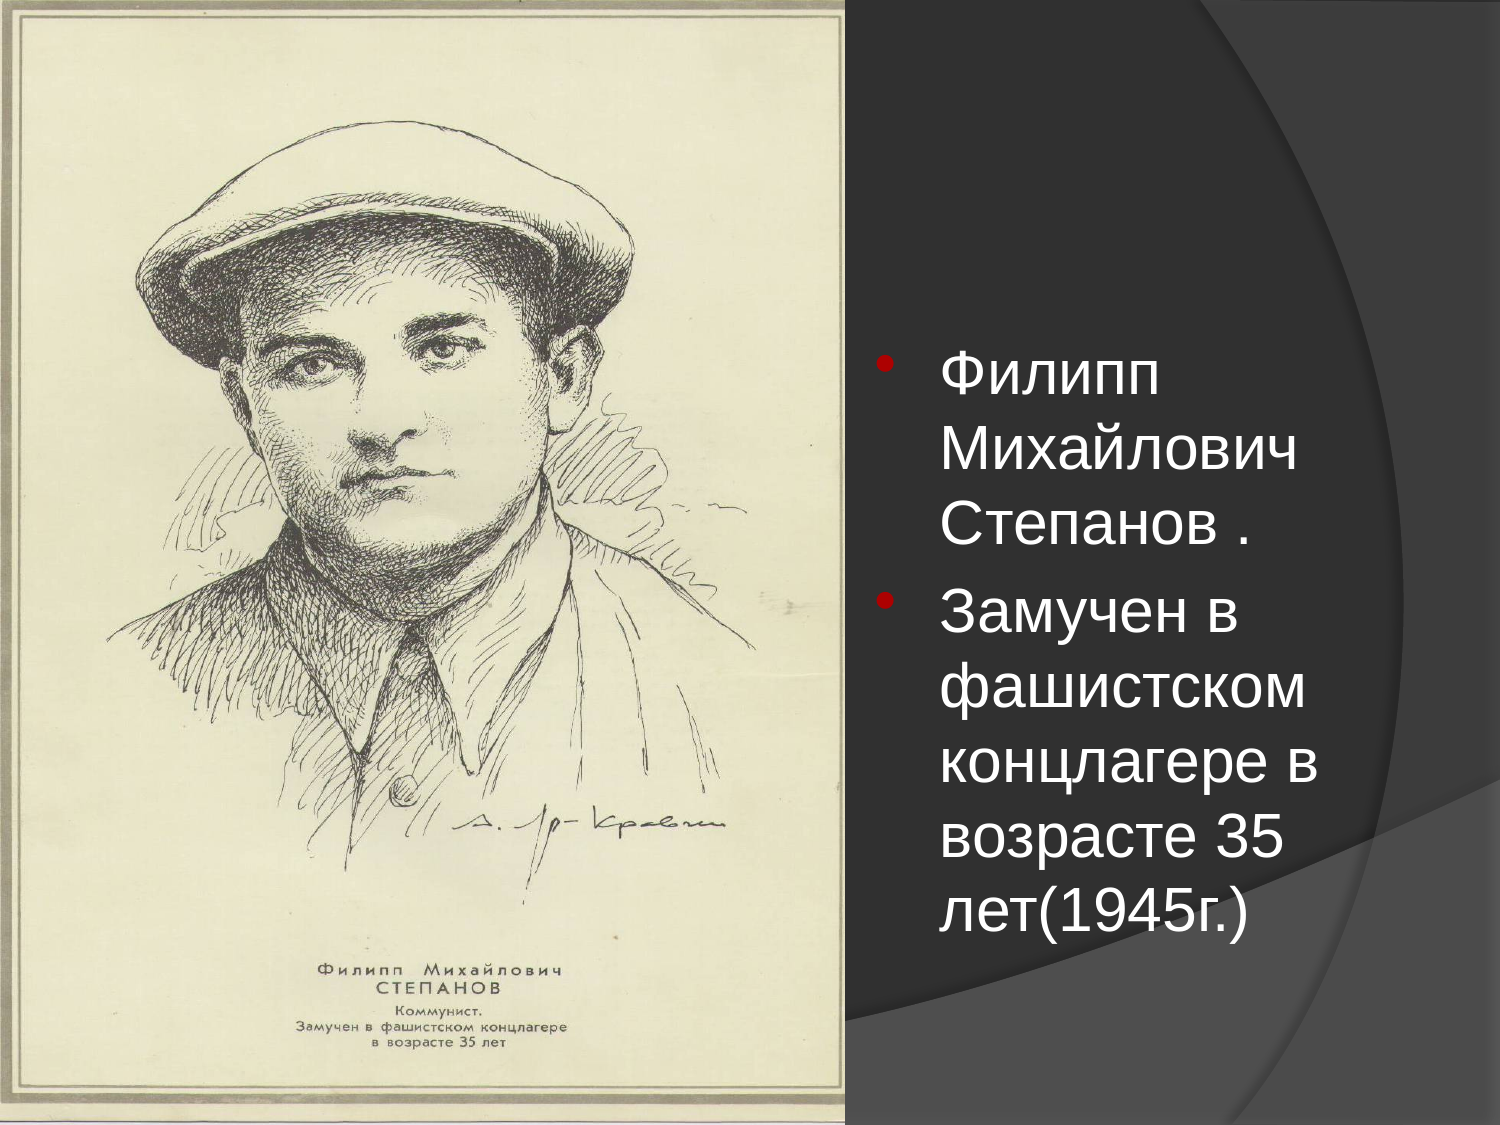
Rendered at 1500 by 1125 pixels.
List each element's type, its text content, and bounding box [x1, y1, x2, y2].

list Филипп Михайлович Степанов . Замучен в фашистском концлагере в возрасте 35 лет(1945г.) [856, 324, 1425, 1000]
picture [0, 0, 845, 1125]
